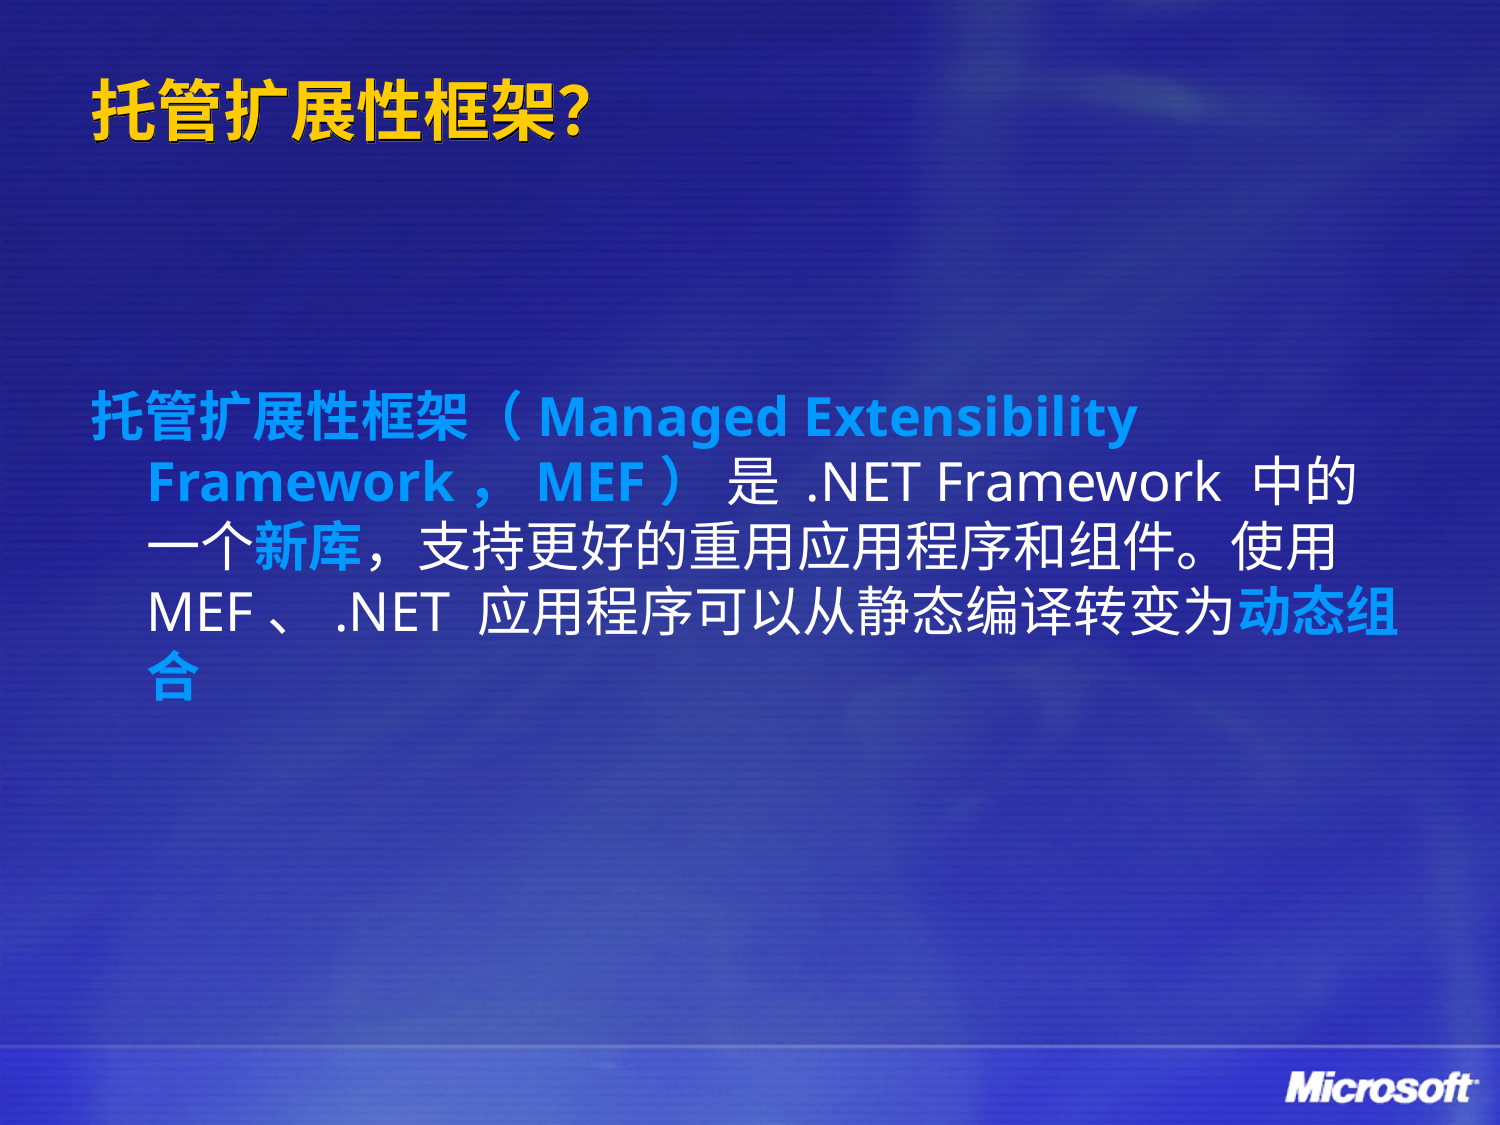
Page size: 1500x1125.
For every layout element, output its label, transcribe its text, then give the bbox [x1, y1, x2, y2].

title 托管扩展性框架？ [74, 14, 1426, 203]
picture [0, 0, 1500, 1125]
list 托管扩展性框架（Managed Extensibility Framework，MEF） 是 .NET Framework 中的一个新库，支持更好的重用应用程序和组件。使用 MEF、.NET 应用程序可以从静态编译转变为动态组合 [74, 374, 1426, 885]
